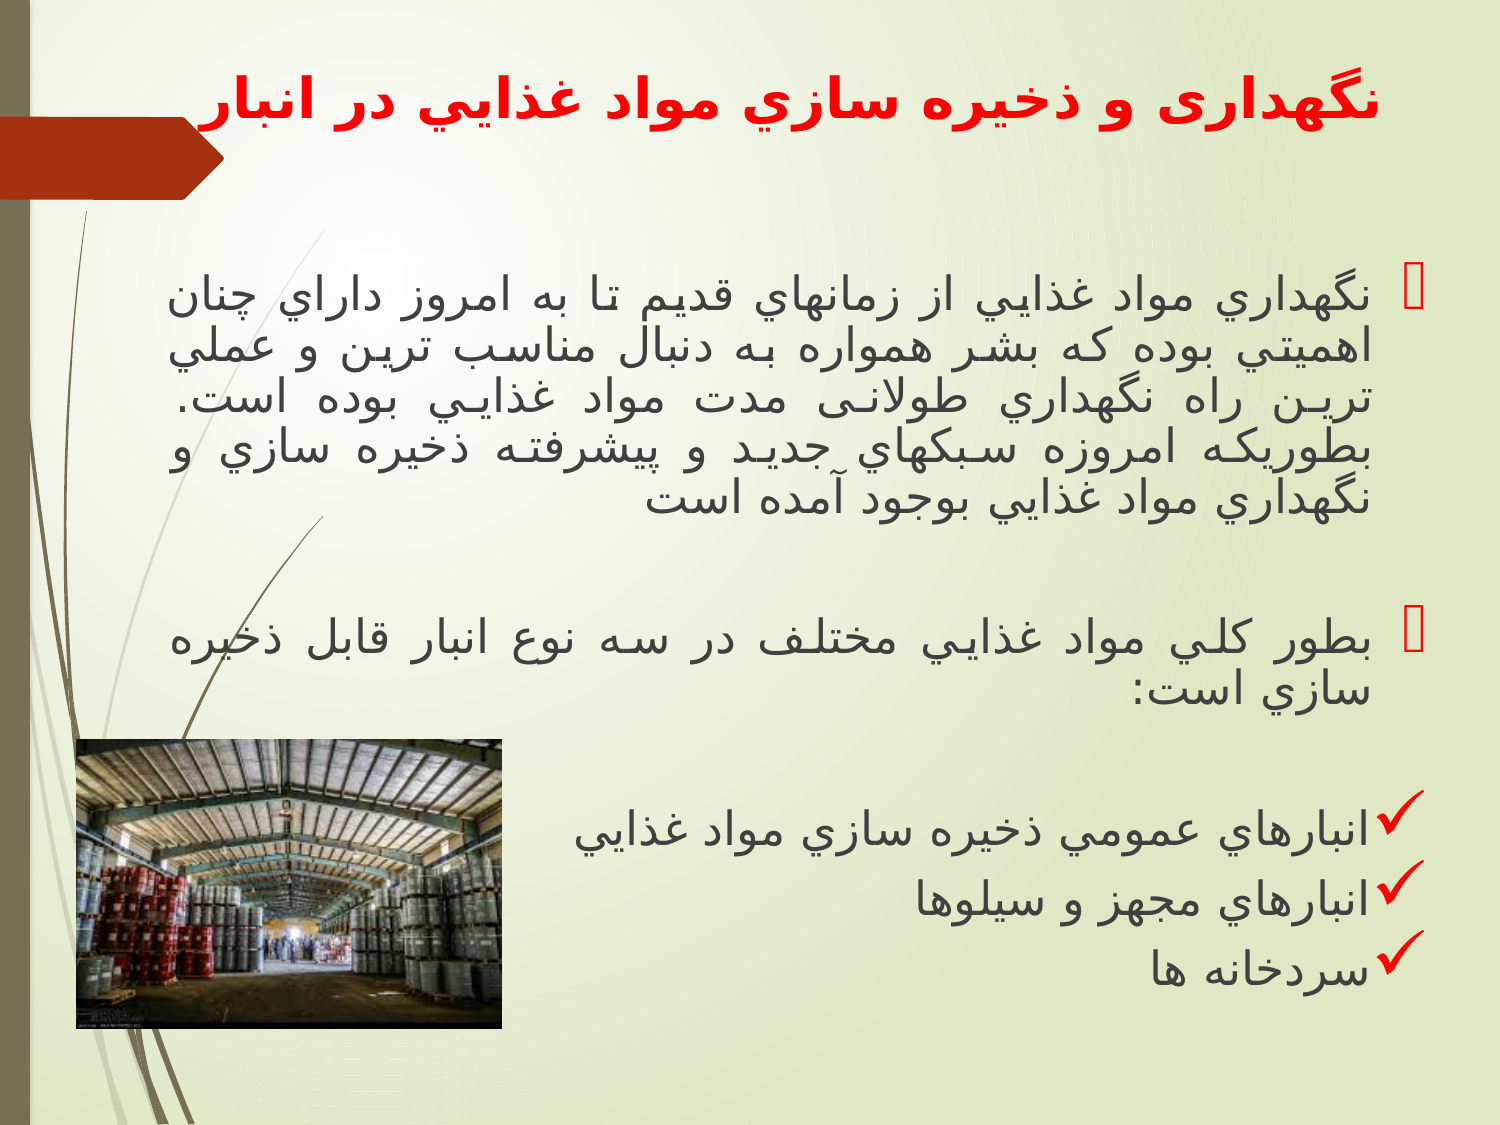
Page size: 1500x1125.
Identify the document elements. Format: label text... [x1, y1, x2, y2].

list نگهداري مواد غذايي از زمانهاي قديم تا به امروز داراي چنان اهميتي بوده كه بشر همواره به دنبال مناسب ترين و عملي ترين راه نگهداري طولانی مدت مواد غذايي بوده است. بطوريكه امروزه سبكهاي جديد و پيشرفته ذخيره سازي و نگهداري مواد غذايي بوجود آمده است بطور كلي مواد غذايي مختلف در سه نوع انبار قابل ذخيره سازي است: انبارهاي عمومي ذخيره سازي مواد غذايي انبارهاي مجهز و سيلوها سردخانه ها [147, 262, 1442, 1005]
picture [76, 739, 502, 1029]
title نگهداری و ذخيره سازي مواد غذايي در انبار [183, 54, 1400, 173]
